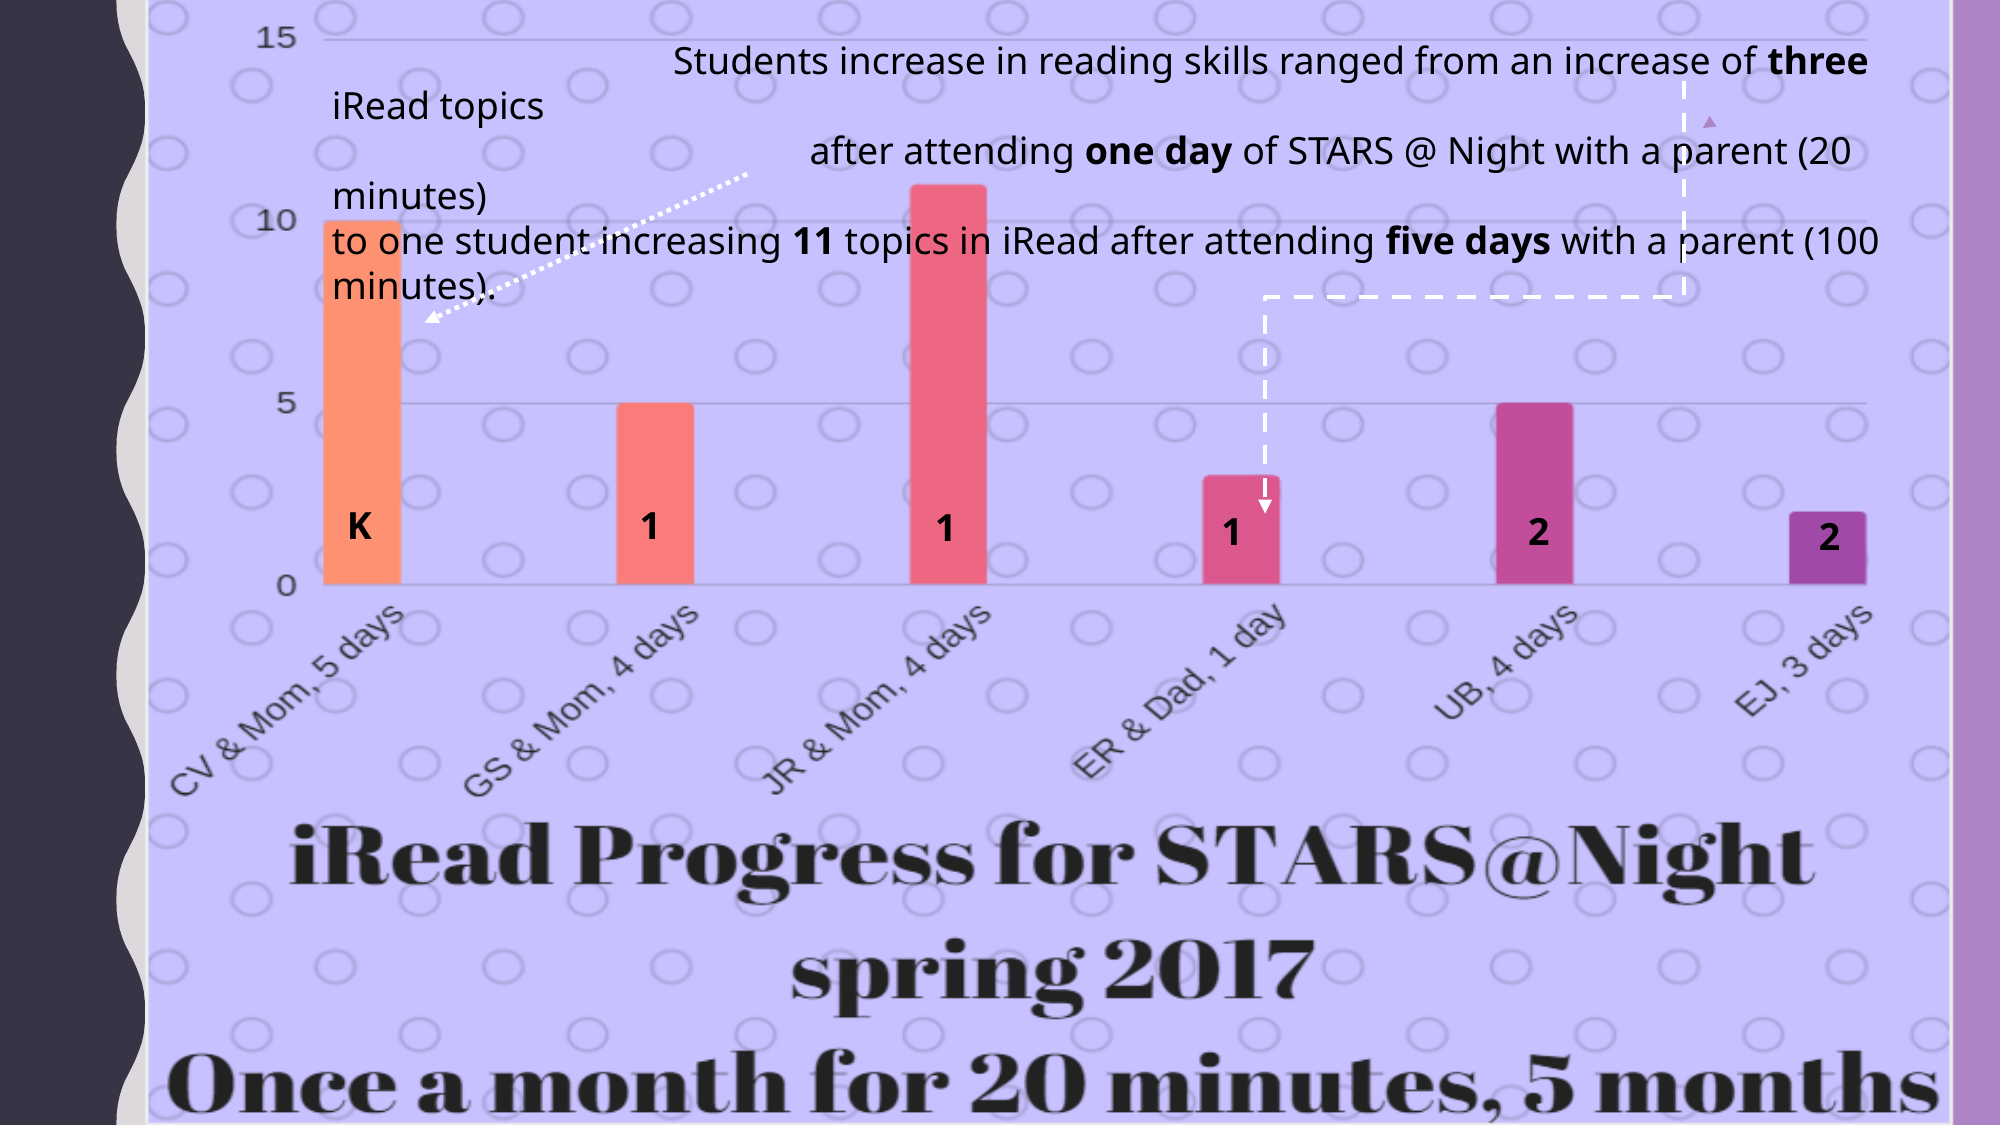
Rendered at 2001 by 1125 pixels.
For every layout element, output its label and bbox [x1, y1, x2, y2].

text_box [1257, 87, 1691, 507]
picture [145, 0, 1952, 1125]
text_box [424, 173, 748, 323]
